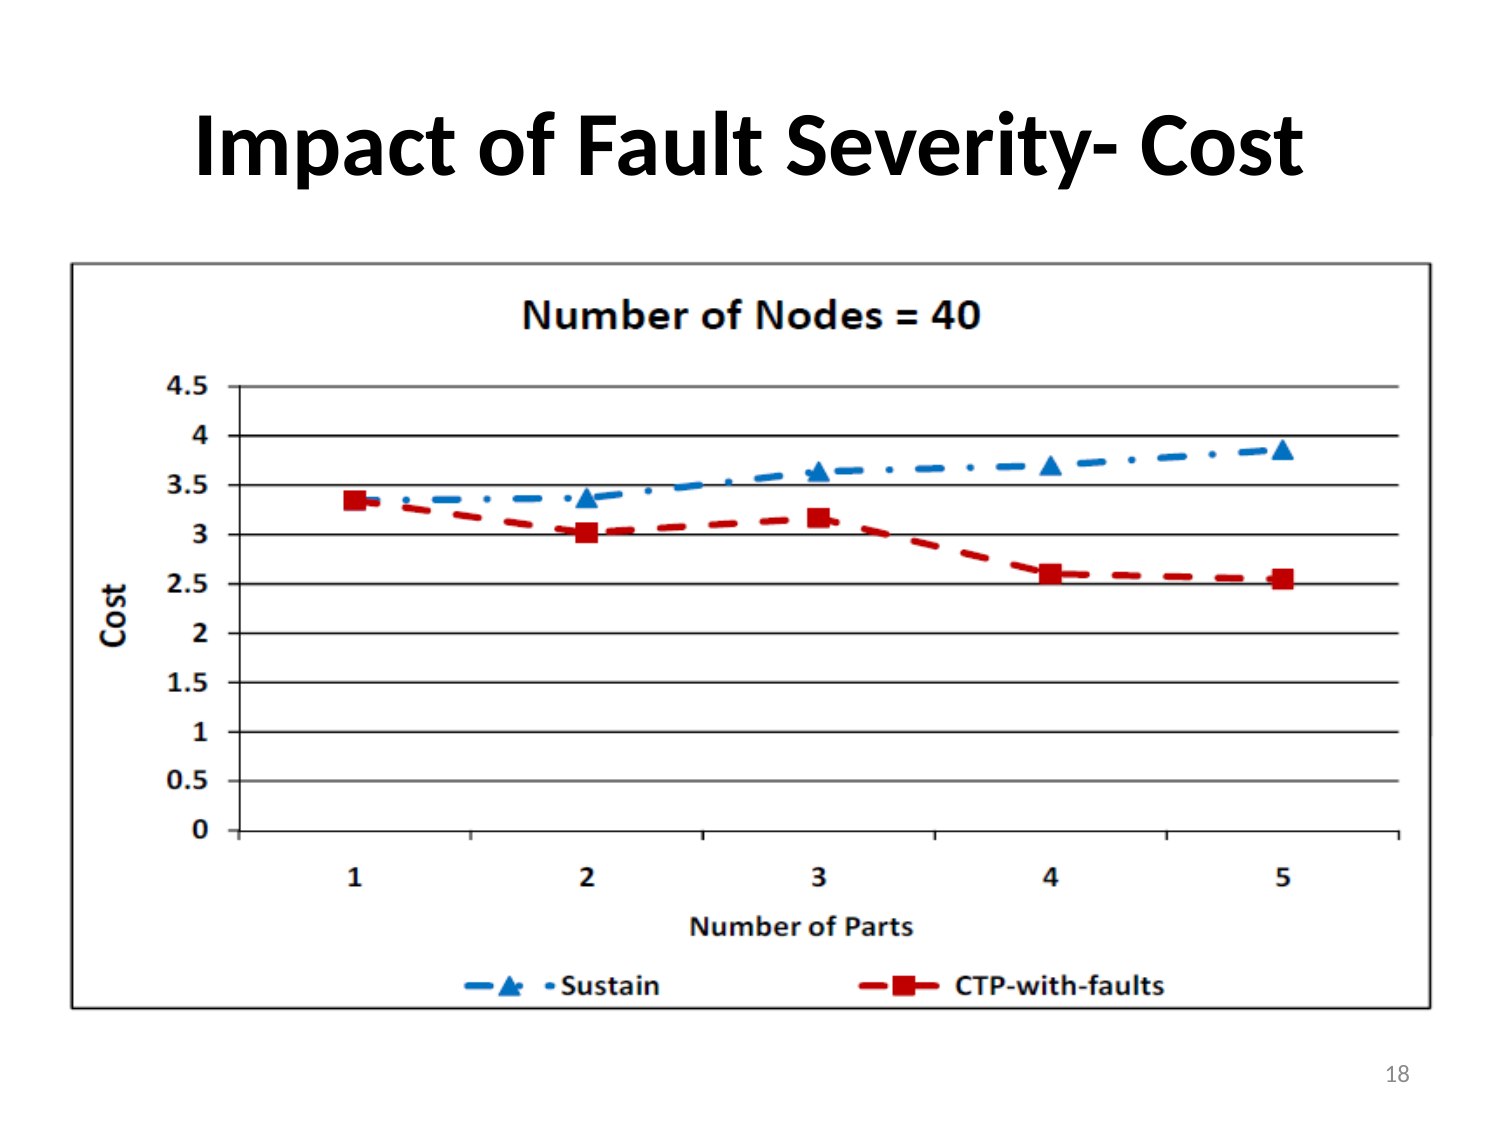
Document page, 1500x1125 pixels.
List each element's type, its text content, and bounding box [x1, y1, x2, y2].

picture [58, 256, 1442, 1017]
slide_number 18 [1074, 1042, 1425, 1103]
title Impact of Fault Severity- Cost [75, 45, 1425, 233]
